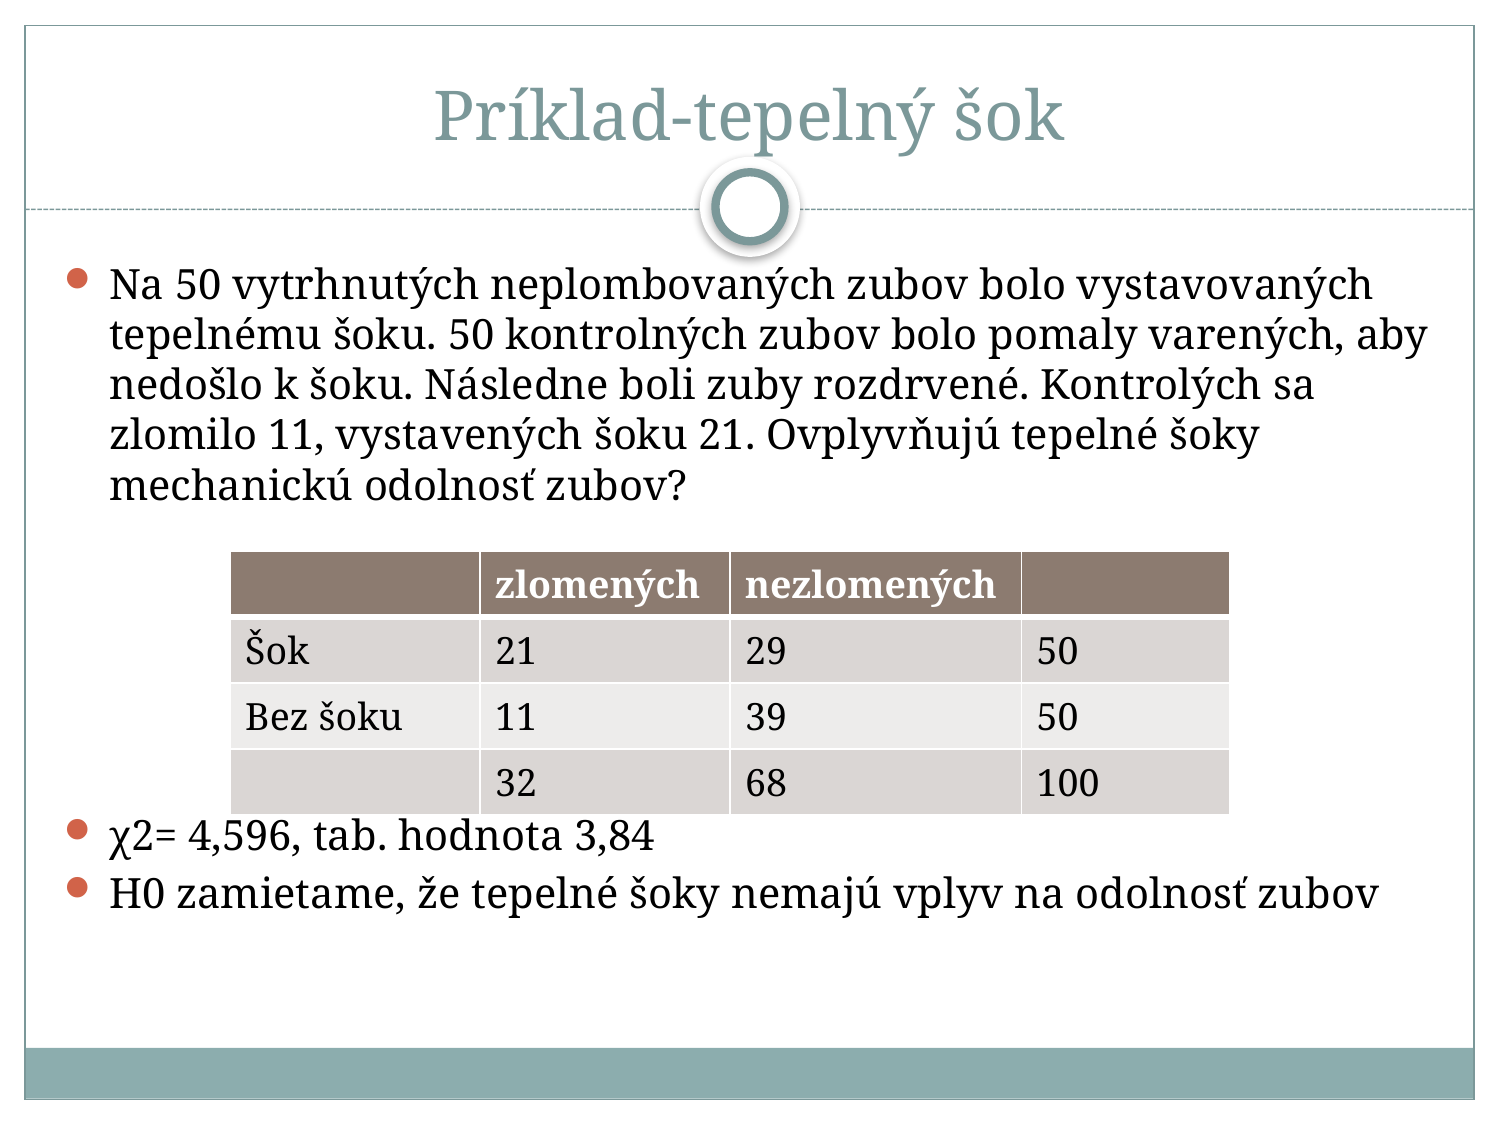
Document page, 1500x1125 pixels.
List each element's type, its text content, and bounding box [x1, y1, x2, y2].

table_cell 50 [1022, 684, 1229, 748]
table_cell 32 [481, 750, 729, 814]
table_cell 100 [1022, 750, 1229, 814]
table_cell 29 [731, 620, 1021, 682]
table_cell 39 [731, 684, 1021, 748]
table_cell 68 [731, 750, 1021, 814]
table_cell Bez šoku [231, 684, 479, 748]
table_cell 11 [481, 684, 729, 748]
table_cell 21 [481, 620, 729, 682]
title Príklad-tepelný šok [49, 37, 1450, 162]
table_header zlomených [481, 552, 729, 614]
list Na 50 vytrhnutých neplombovaných zubov bolo vystavovaných tepelnému šoku. 50 kontrolných zubov bolo pomaly varených, aby nedošlo k šoku. Následne boli zuby rozdrvené. Kontrolých sa zlomilo 11, vystavených šoku 21. Ovplyvňujú tepelné šoky mechanickú odolnosť zubov? χ2= 4,596, tab. hodnota 3,84 H0 zamietame, že tepelné šoky nemajú vplyv na odolnosť zubov [49, 250, 1445, 1001]
table_header [231, 552, 479, 614]
table_cell [231, 750, 479, 814]
table_header nezlomených [731, 552, 1021, 614]
table_header [1022, 552, 1229, 614]
table_cell 50 [1022, 620, 1229, 682]
table_cell Šok [231, 620, 479, 682]
